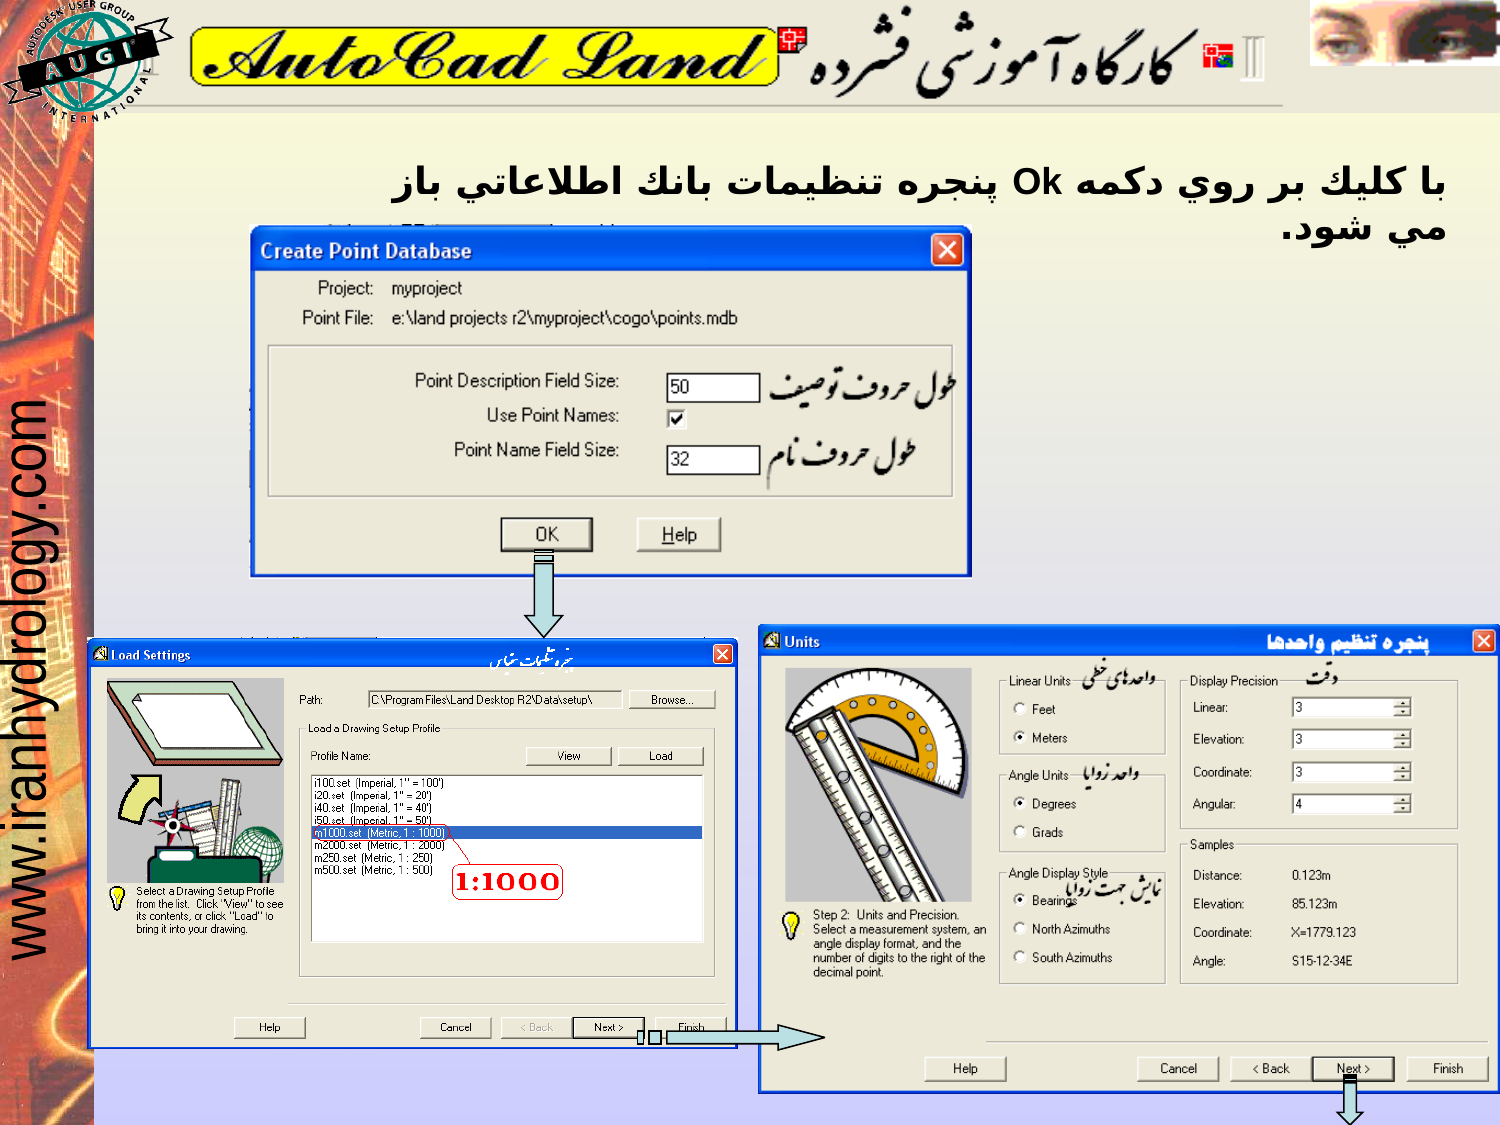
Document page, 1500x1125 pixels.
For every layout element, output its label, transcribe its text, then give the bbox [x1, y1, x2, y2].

picture [0, 0, 1500, 123]
text_box [741, 1031, 753, 1044]
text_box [758, 624, 1500, 1094]
text_box [525, 588, 563, 635]
text_box [1337, 1103, 1363, 1125]
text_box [87, 637, 738, 1049]
text_box با كليك بر روي دكمه Ok پنجره تنظيمات بانك اطلاعاتي باز مي شود. [337, 149, 1463, 255]
text_box www.parstraffic.com www.parstraffic.ir [0, 123, 94, 1125]
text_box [249, 224, 973, 579]
